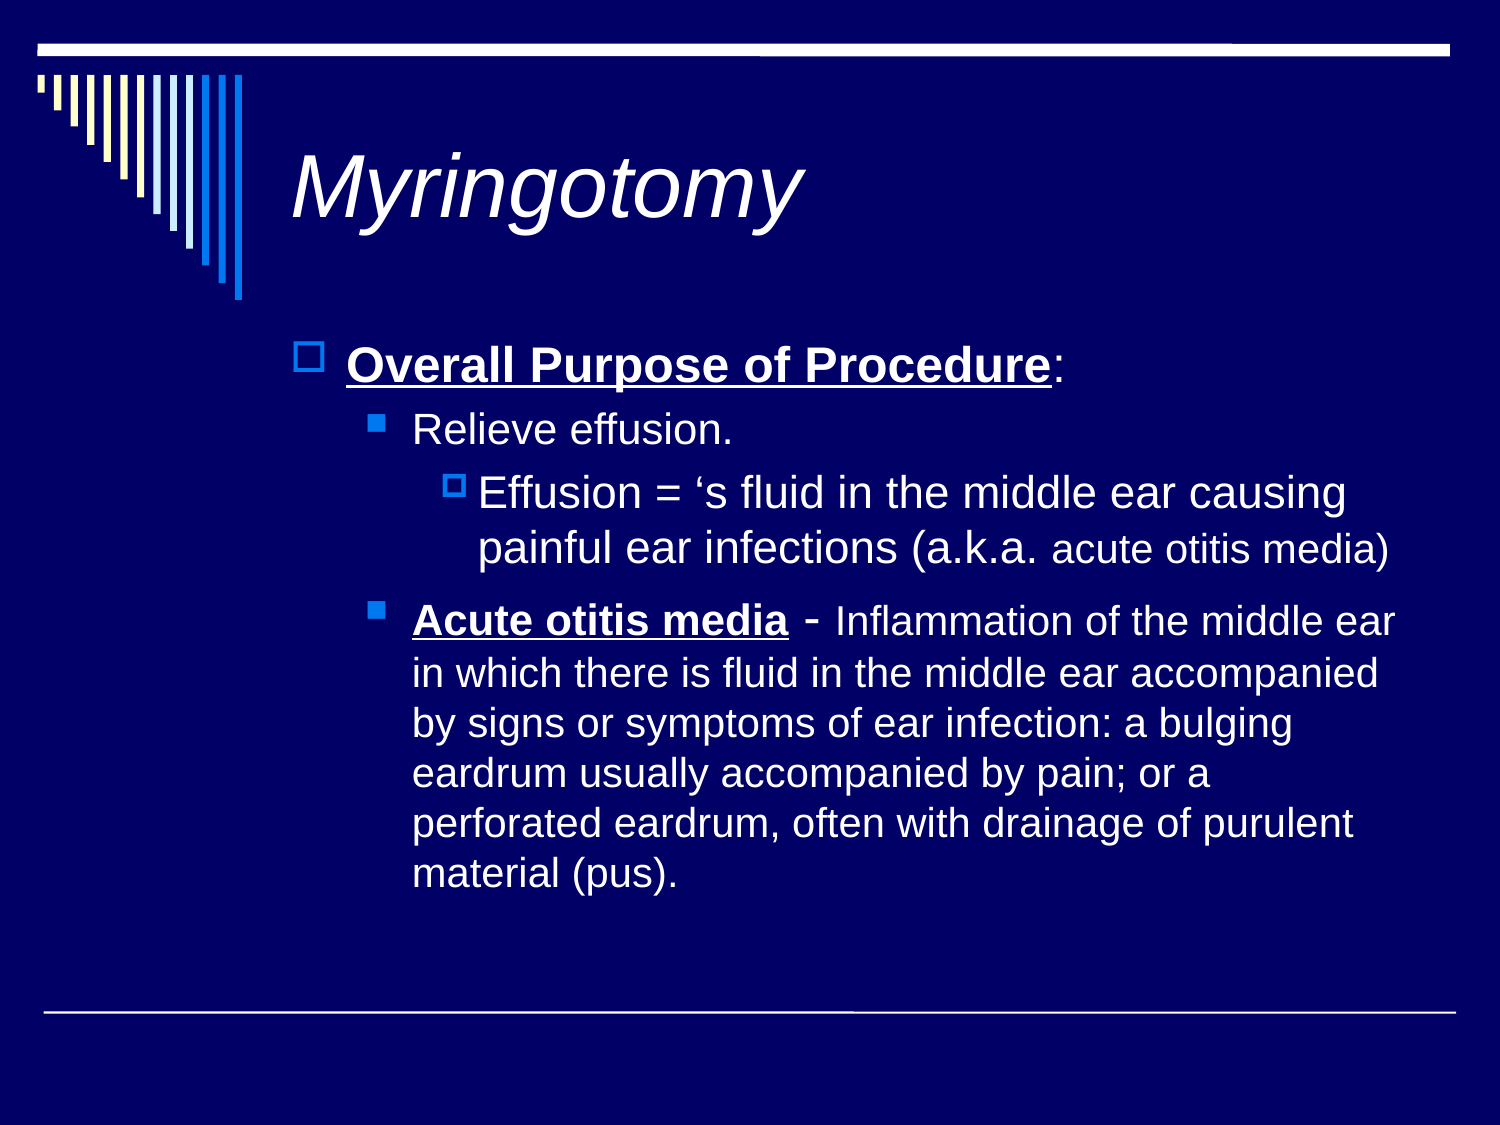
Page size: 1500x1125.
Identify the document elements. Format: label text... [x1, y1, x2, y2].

list Overall Purpose of Procedure: Relieve effusion. Effusion = ‘s fluid in the middle ear causing painful ear infections (a.k.a. acute otitis media) Acute otitis media - Inflammation of the middle ear in which there is fluid in the middle ear accompanied by signs or symptoms of ear infection: a bulging eardrum usually accompanied by pain; or a perforated eardrum, often with drainage of purulent material (pus). [274, 324, 1426, 1001]
title Myringotomy [274, 74, 1426, 288]
